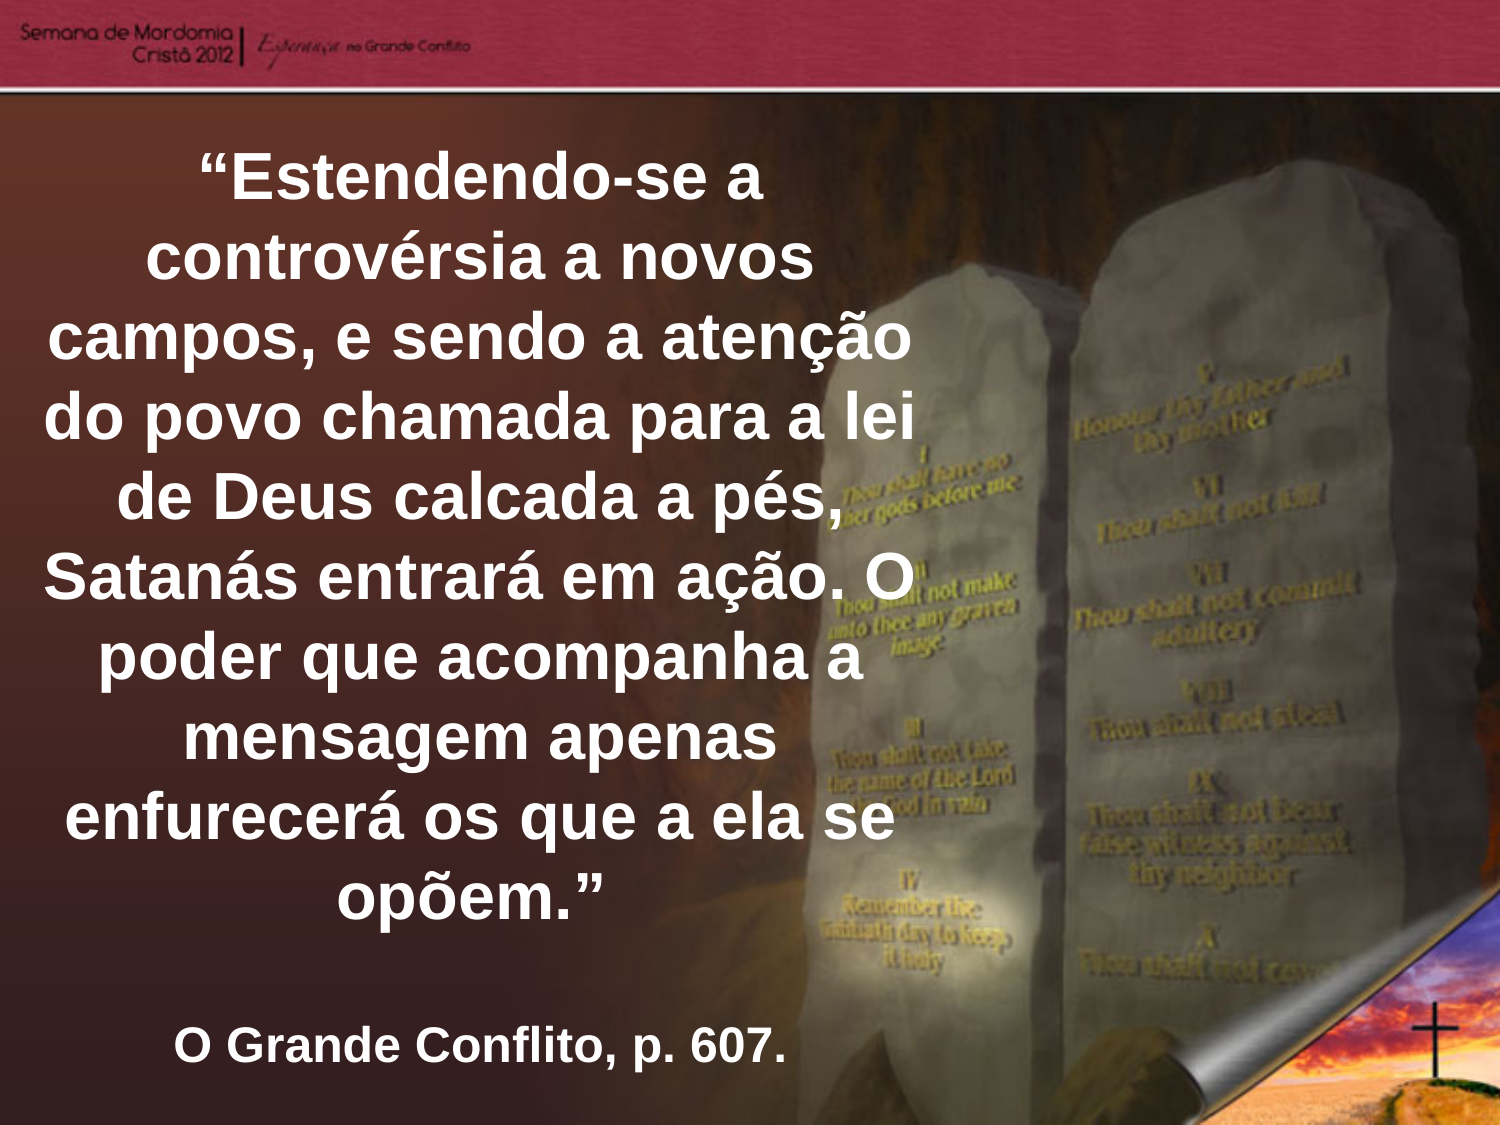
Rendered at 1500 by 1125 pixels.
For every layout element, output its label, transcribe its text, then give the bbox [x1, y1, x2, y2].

text_box “Estendendo-se a controvérsia a novos campos, e sendo a atenção do povo chamada para a lei de Deus calcada a pés, Satanás entrará em ação. O poder que acompanha a mensagem apenas enfurecerá os que a ela se opõem.” O Grande Conflito, p. 607. [7, 125, 954, 1080]
picture [0, 0, 1500, 1125]
